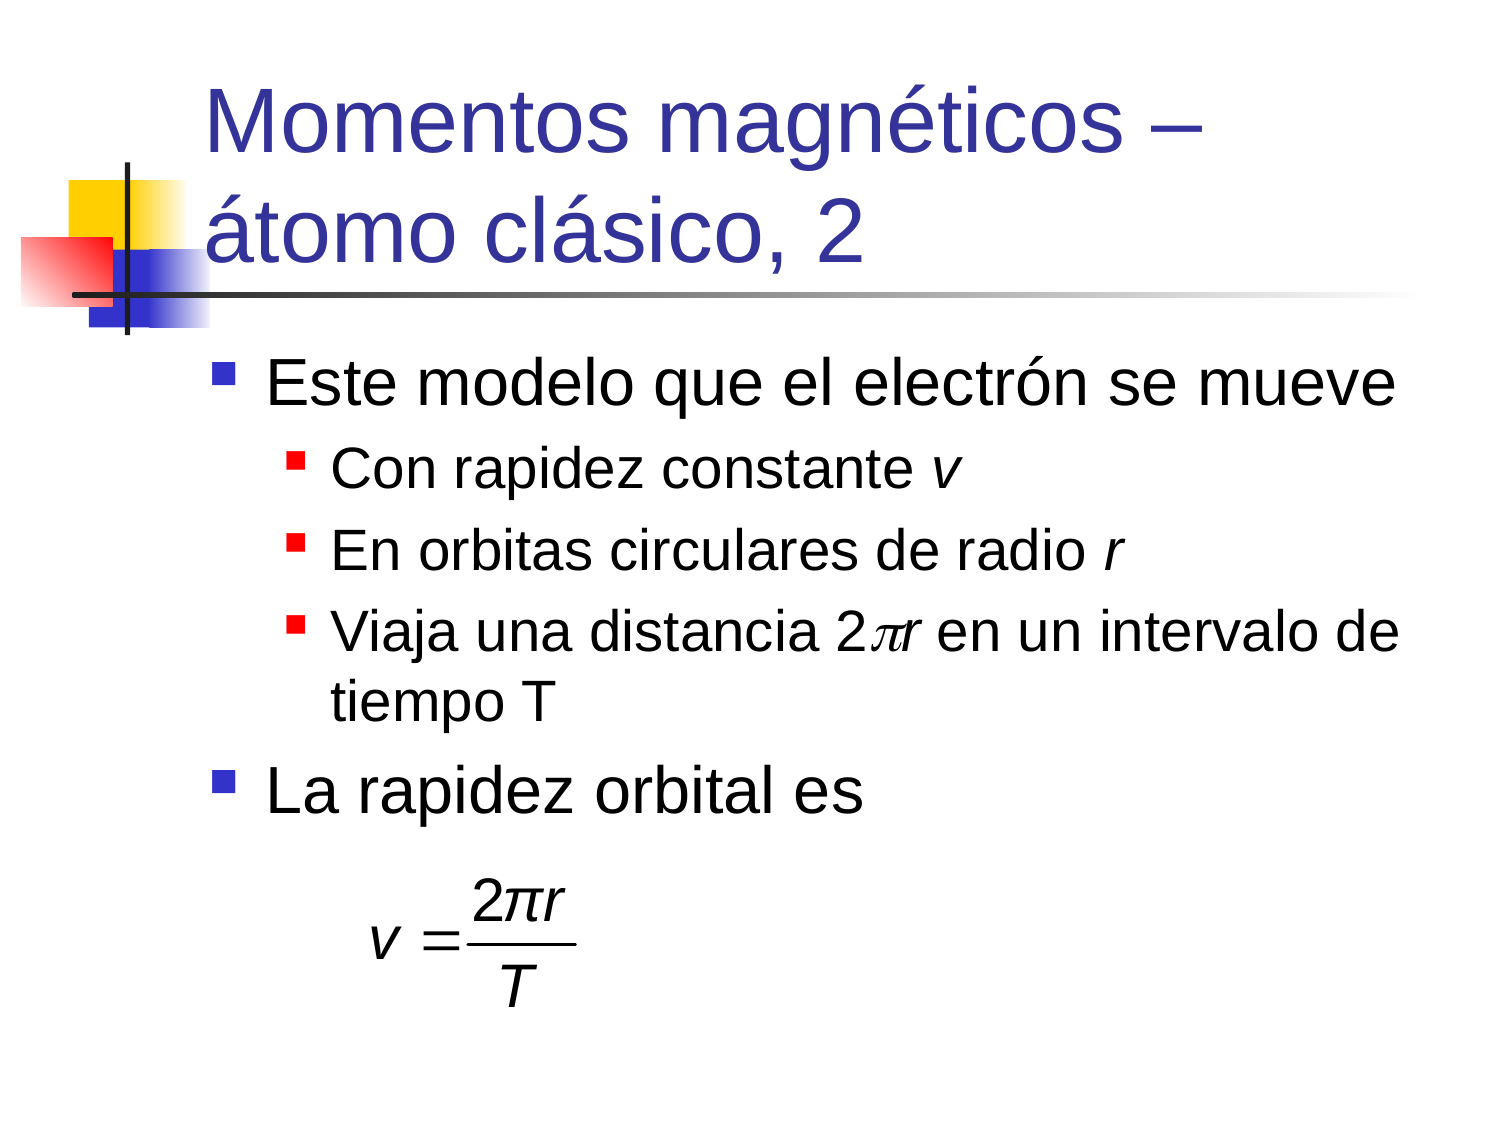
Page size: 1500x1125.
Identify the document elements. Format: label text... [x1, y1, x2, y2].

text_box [362, 862, 588, 1022]
list Este modelo que el electrón se mueve Con rapidez constante v En orbitas circulares de radio r Viaja una distancia 2pr en un intervalo de tiempo T La rapidez orbital es [193, 331, 1469, 1006]
title Momentos magnéticos – átomo clásico, 2 [188, 101, 1468, 289]
